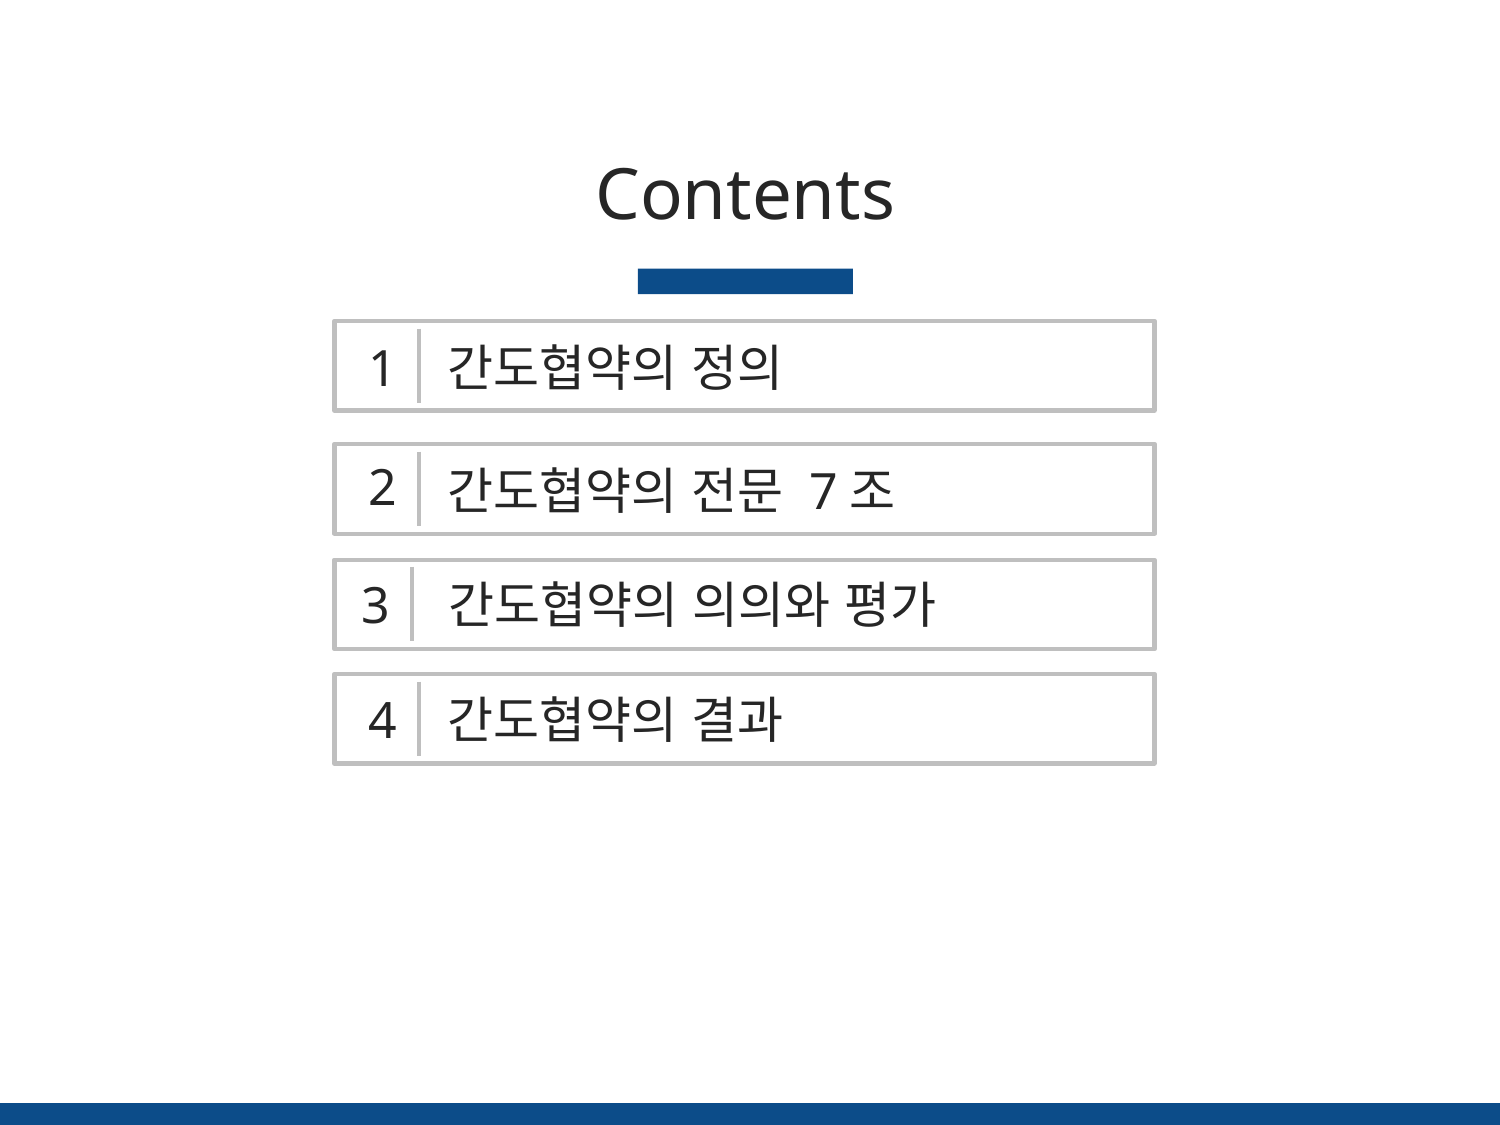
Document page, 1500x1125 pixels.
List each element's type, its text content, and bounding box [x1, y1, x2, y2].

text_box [334, 559, 1155, 650]
text_box Contents [484, 141, 1007, 241]
text_box [0, 1101, 1500, 1125]
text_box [334, 443, 1155, 534]
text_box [334, 320, 1155, 411]
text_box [334, 673, 1155, 764]
text_box [636, 266, 855, 296]
